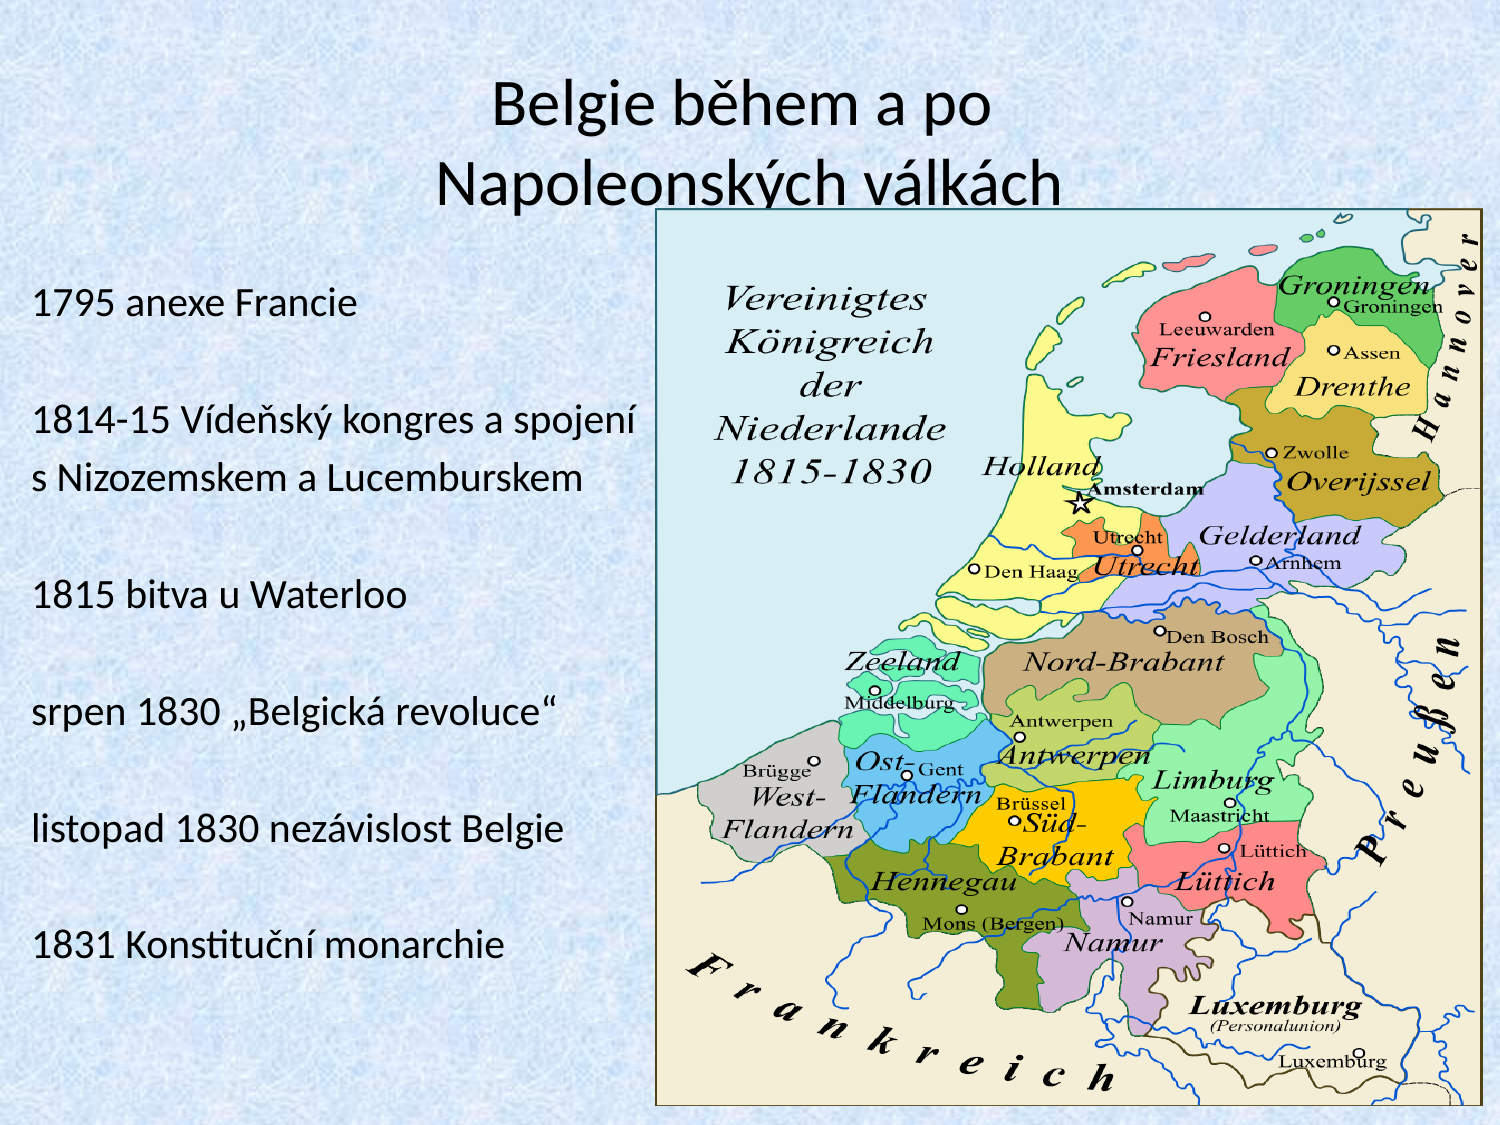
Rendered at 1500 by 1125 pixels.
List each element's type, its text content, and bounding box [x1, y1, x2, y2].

title Belgie během a po Napoleonských válkách [75, 45, 1425, 233]
picture [0, 0, 1500, 1125]
list 1795 anexe Francie 1814-15 Vídeňský kongres a spojení s Nizozemskem a Lucemburskem 1815 bitva u Waterloo srpen 1830 „Belgická revoluce“ listopad 1830 nezávislost Belgie 1831 Konstituční monarchie [15, 267, 650, 1010]
